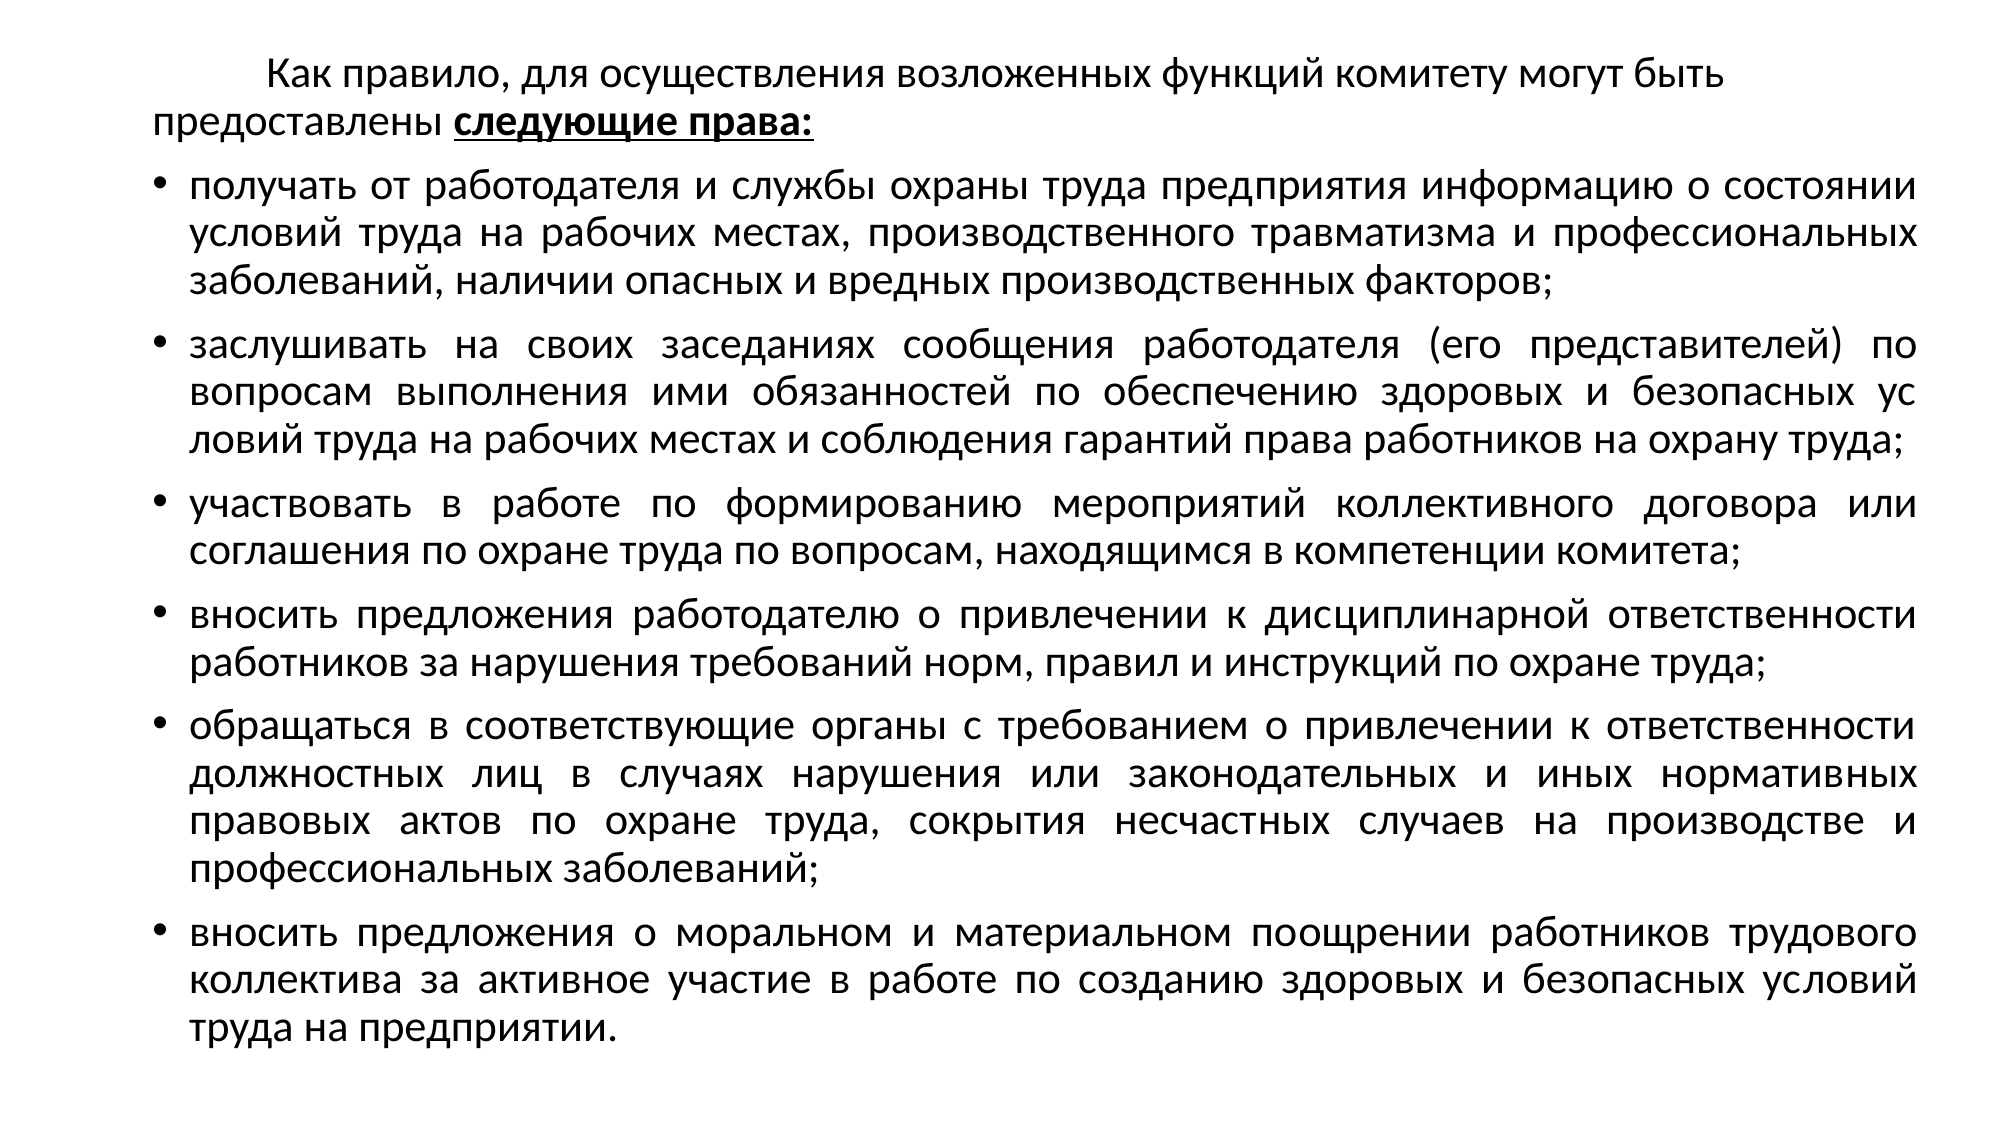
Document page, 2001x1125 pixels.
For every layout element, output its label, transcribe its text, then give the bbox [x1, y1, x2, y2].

list Как правило, для осуществления возложенных функций комитету могут быть предоставлены следующие права: получать от работодателя и службы охраны труда пред­приятия информацию о состоянии условий труда на ра­бочих местах, производственного травматизма и профес­сиональных заболеваний, наличии опасных и вредных производственных факторов; заслушивать на своих заседаниях сообщения работодате­ля (его представителей) по вопросам выполнения ими обязанностей по обеспечению здоровых и безопасных ус­ловий труда на рабочих местах и соблюдения гарантий права работников на охрану труда; участвовать в работе по формированию мероприятий кол­лективного договора или соглашения по охране труда по вопросам, находящимся в компетенции комитета; вносить предложения работодателю о привлечении к дис­циплинарной ответственности работников за нарушения требований норм, правил и инструкций по охране труда; обращаться в соответствующие органы с требованием о привлечении к ответственности должностных лиц в слу­чаях нарушения или законодательных и иных норматив­ных правовых актов по охране труда, сокрытия несчаст­ных случаев на производстве и профессиональных забо­леваний; вносить предложения о моральном и материальном по­ощрении работников трудового коллектива за активное участие в работе по созданию здоровых и безопасных ус­ловий труда на предприятии. [137, 42, 1933, 1095]
